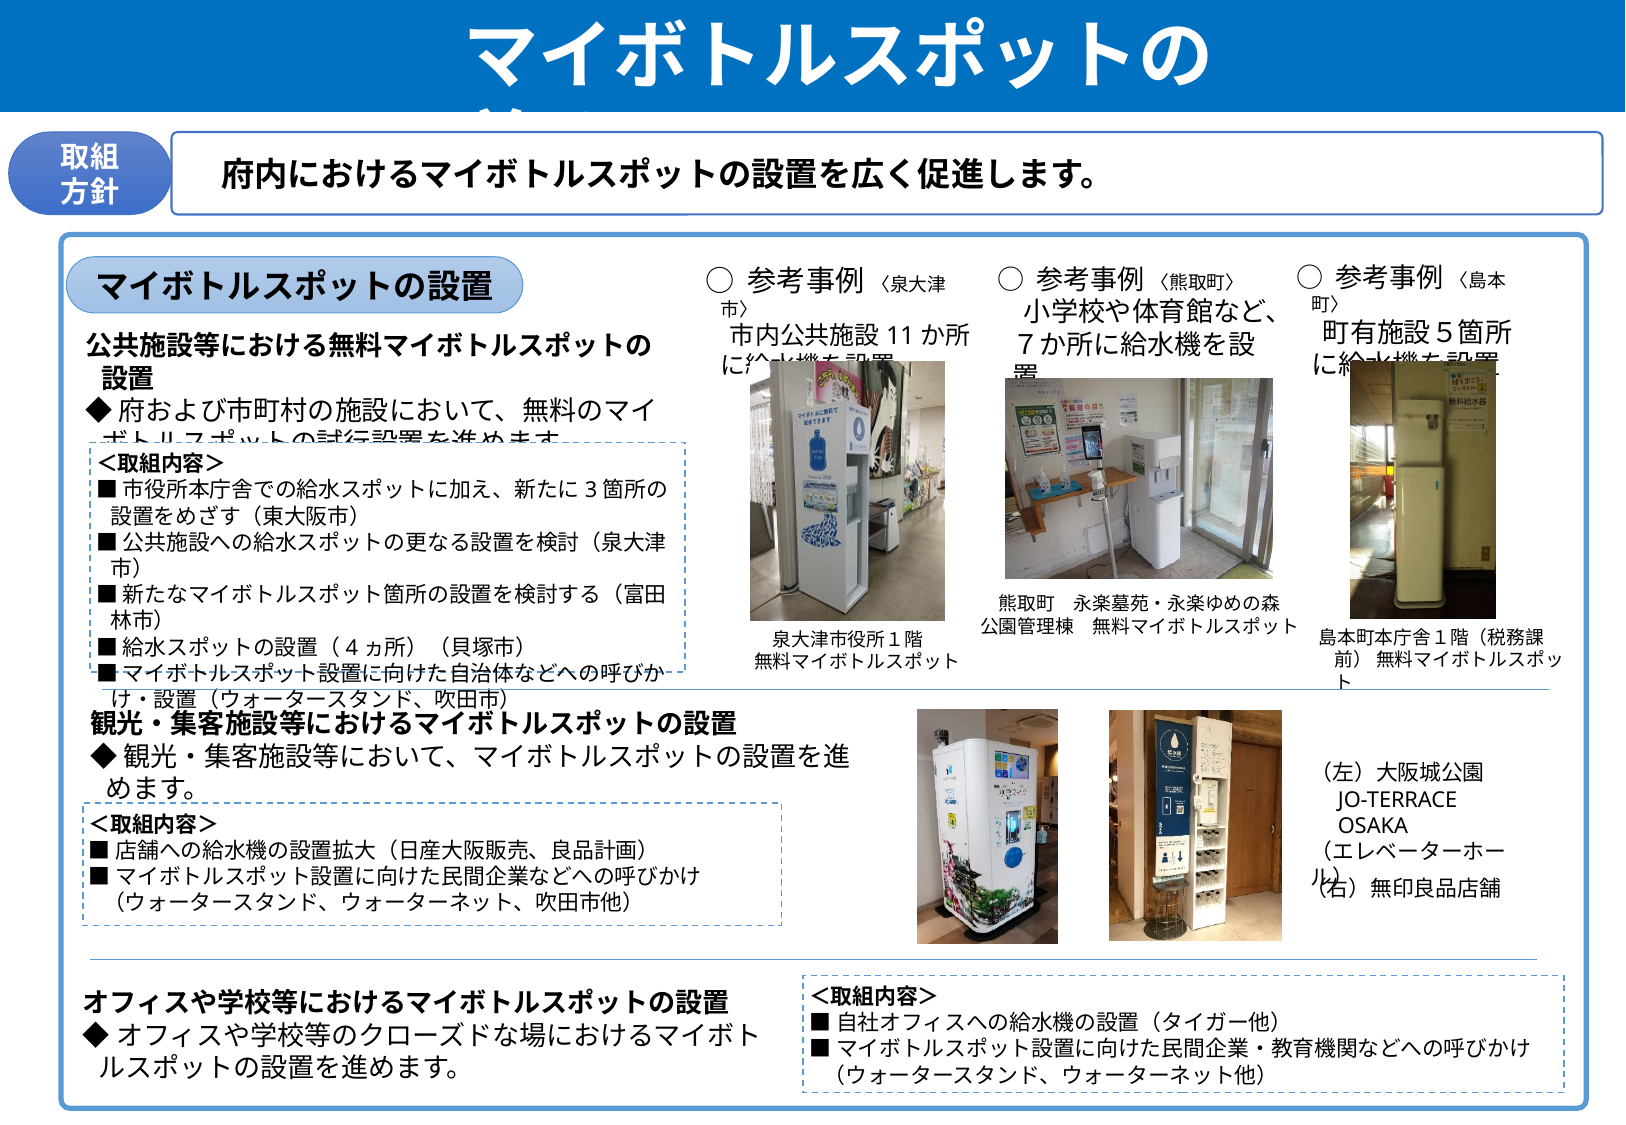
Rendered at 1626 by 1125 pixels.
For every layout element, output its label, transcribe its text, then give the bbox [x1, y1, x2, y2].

text_box マイボトルスポットの設置 [65, 256, 524, 314]
text_box ○ 参考事例 〈泉大津市〉 市内公共施設11か所に給水機を設置 [690, 254, 988, 387]
text_box （左）大阪城公園 JO-TERRACE OSAKA （エレベーターホール） [1296, 751, 1527, 867]
text_box 熊取町 永楽墓苑・永楽ゆめの森 公園管理棟 無料マイボトルスポット [966, 591, 1312, 637]
text_box 島本町本庁舎１階（税務課前） 無料マイボトルスポット [1318, 625, 1564, 693]
picture [1005, 378, 1273, 579]
text_box 府内におけるマイボトルスポットの設置を広く促進します。 [170, 130, 1604, 216]
text_box ＜取組内容＞ ■店舗への給水機の設置拡大（日産大阪販売、良品計画） ■マイボトルスポット設置に向けた民間企業などへの呼びかけ（ウォータースタンド、ウォーターネット、吹田市他） [82, 802, 782, 926]
text_box マイボトルスポットの普及 [448, 0, 1263, 130]
text_box ○ 参考事例 〈熊取町〉 小学校や体育館など、７か所に給水機を設置 [982, 254, 1297, 400]
text_box （右）無印良品店舗 [1290, 867, 1555, 909]
text_box オフィスや学校等におけるマイボトルスポットの設置 ◆オフィスや学校等のクローズドな場におけるマイボトルスポットの設置を進めます。 [82, 985, 782, 1084]
text_box 公共施設等における無料マイボトルスポットの設置 ◆府および市町村の施設において、無料のマイボトルスポットの試行設置を進めます。 [85, 328, 660, 476]
picture [1109, 710, 1282, 941]
text_box 取組 方針 [8, 131, 173, 216]
picture [750, 361, 945, 621]
text_box ＜取組内容＞ ■自社オフィスへの給水機の設置（タイガー他） ■マイボトルスポット設置に向けた民間企業・教育機関などへの呼びかけ（ウォータースタンド、ウォーターネット他） [802, 974, 1565, 1094]
picture [917, 709, 1058, 944]
text_box [59, 233, 1588, 1110]
text_box [0, 0, 448, 113]
text_box [1263, 0, 1625, 113]
text_box 泉大津市役所１階 無料マイボトルスポット [701, 627, 994, 673]
picture [1350, 361, 1496, 619]
text_box ＜取組内容＞ ■市役所本庁舎での給水スポットに加え、新たに3箇所の設置をめざす（東大阪市） ■公共施設への給水スポットの更なる設置を検討（泉大津市） ■新たなマイボトルスポット箇所の設置を検討する（富田林市） ■給水スポットの設置（4ヵ所）（貝塚市） ■マイボトルスポット設置に向けた自治体などへの呼びかけ・設置（ウォータースタンド、吹田市） [89, 441, 686, 673]
text_box ○ 参考事例 〈島本町〉 町有施設５箇所に給水機を設置 [1281, 252, 1550, 388]
text_box 観光・集客施設等におけるマイボトルスポットの設置 ◆観光・集客施設等において、マイボトルスポットの設置を進めます。 [90, 706, 864, 804]
